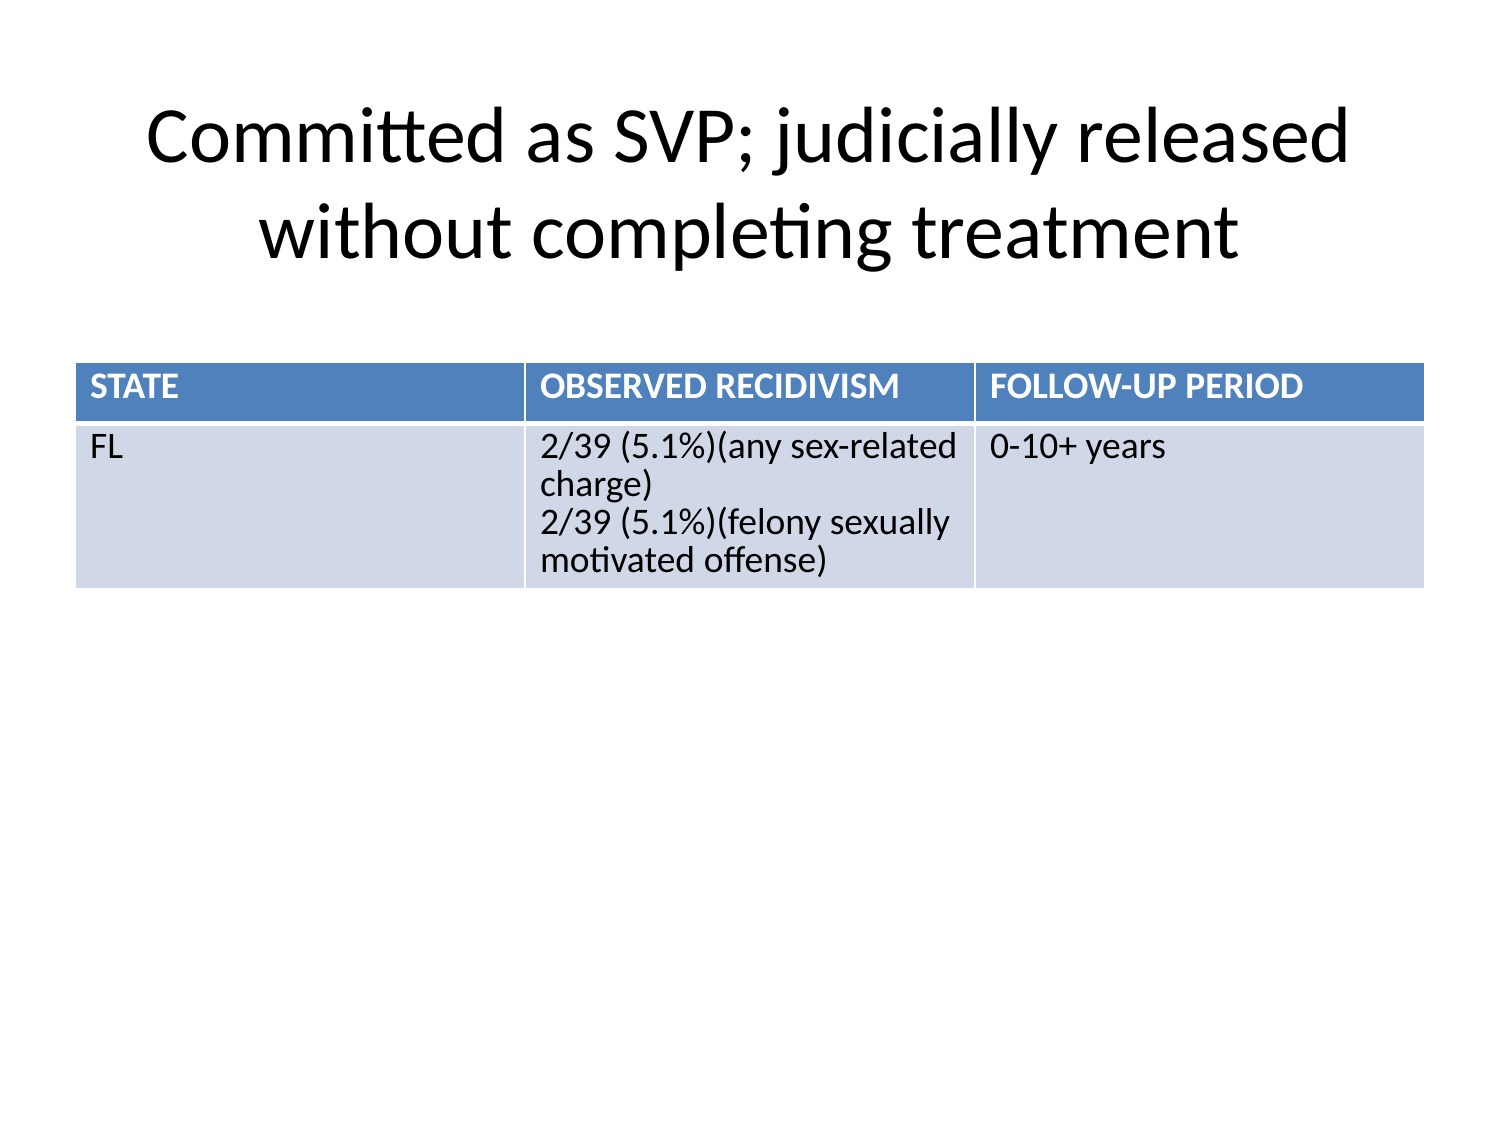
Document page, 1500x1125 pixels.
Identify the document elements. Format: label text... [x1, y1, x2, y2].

table_header FOLLOW-UP PERIOD [976, 363, 1424, 421]
table_cell 2/39 (5.1%)(any sex-related charge) 2/39 (5.1%)(felony sexually motivated offense) [526, 426, 974, 588]
table_cell FL [76, 426, 524, 588]
table_cell 0-10+ years [976, 426, 1424, 588]
title Committed as SVP; judicially released without completing treatment [75, 45, 1425, 313]
table_header STATE [76, 363, 524, 421]
table_header OBSERVED RECIDIVISM [526, 363, 974, 421]
